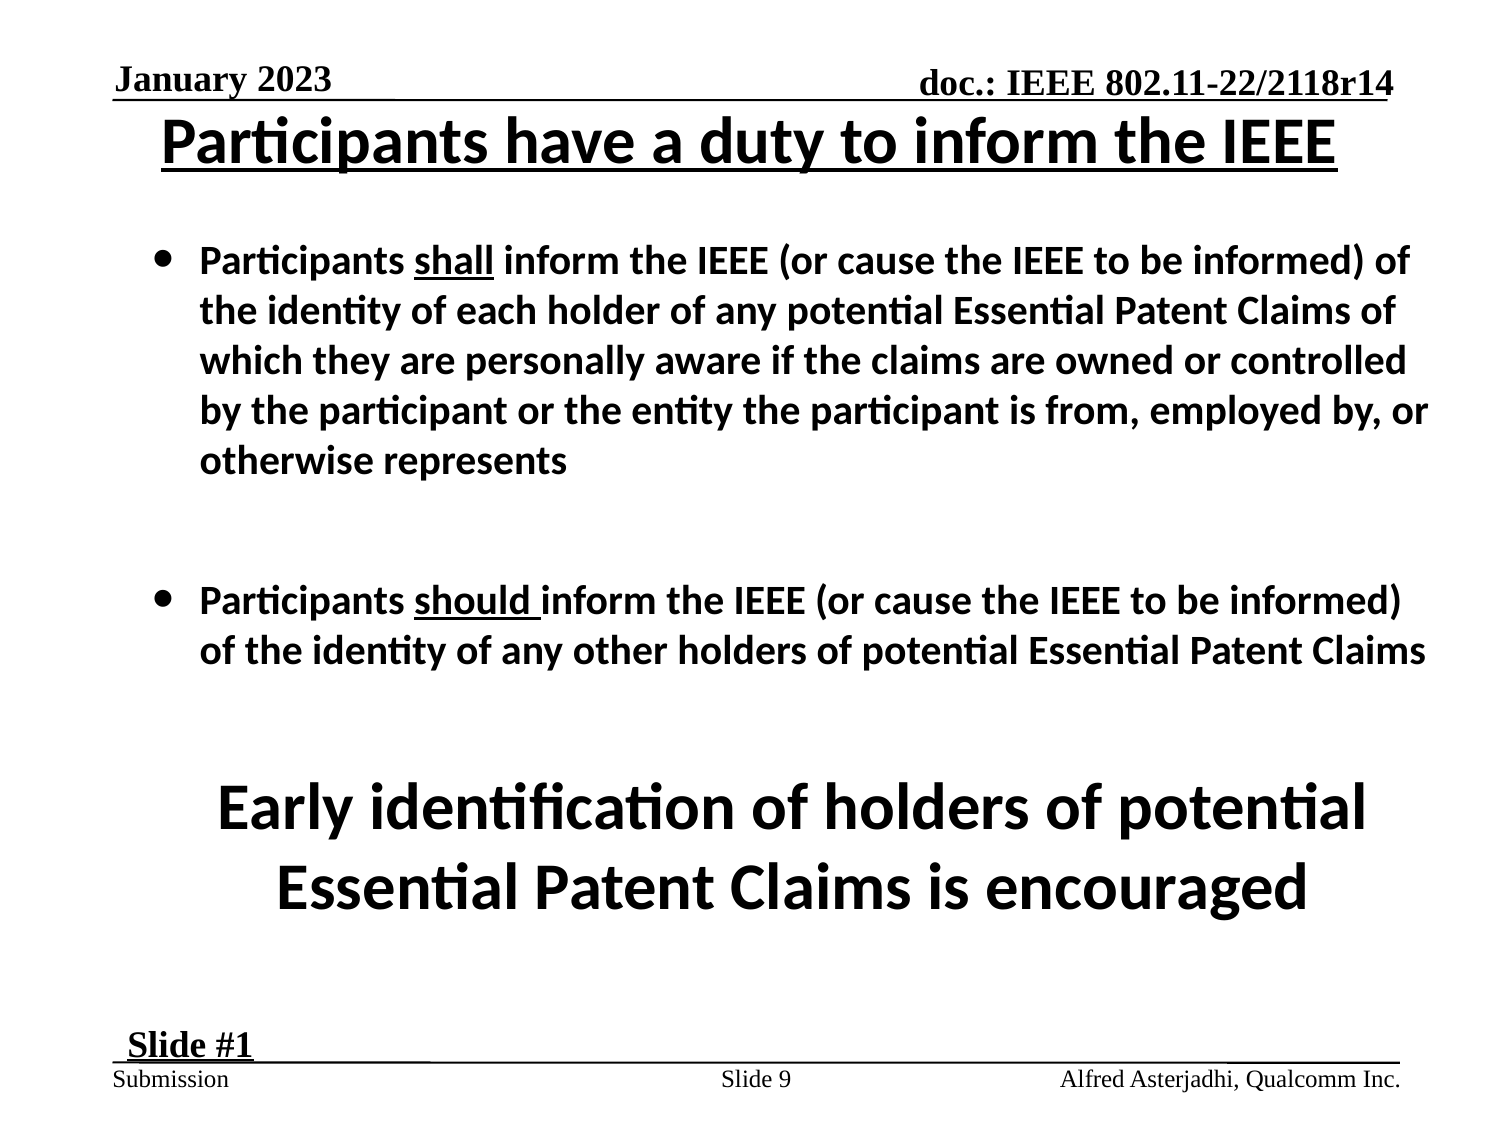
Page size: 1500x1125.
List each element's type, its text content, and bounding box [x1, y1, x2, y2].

title Participants have a duty to inform the IEEE [112, 112, 1388, 163]
slide_number Slide 9 [712, 1061, 800, 1123]
text_box Slide #1 [112, 1012, 269, 1073]
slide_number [114, 54, 493, 100]
footer Alfred Asterjadhi, Qualcomm Inc. [878, 1061, 1402, 1093]
list Participants shall inform the IEEE (or cause the IEEE to be informed) of the identity of each holder of any potential Essential Patent Claims of which they are personally aware if the claims are owned or controlled by the participant or the entity the participant is from, employed by, or otherwise represents Participants should inform the IEEE (or cause the IEEE to be informed) of the identity of any other holders of potential Essential Patent Claims Early identification of holders of potential Essential Patent Claims is encouraged [62, 224, 1451, 901]
